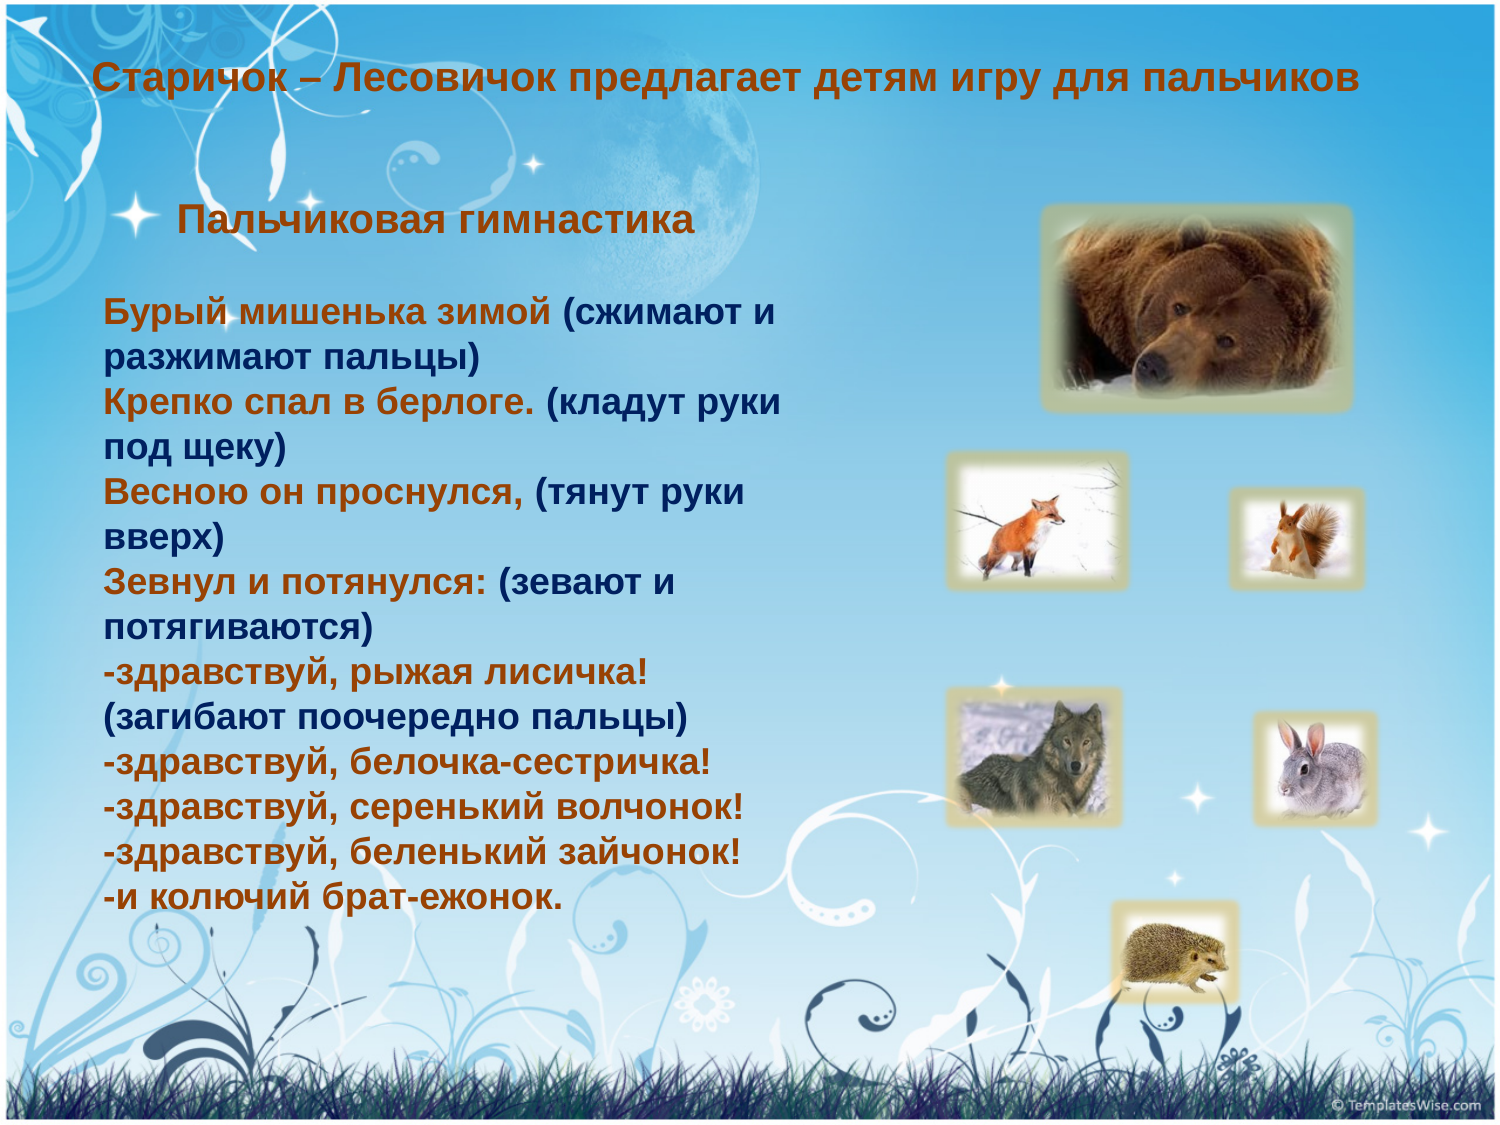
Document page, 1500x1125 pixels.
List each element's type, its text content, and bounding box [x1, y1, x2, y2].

picture [0, 0, 1500, 1125]
text_box Пальчиковая гимнастика Бурый мишенька зимой (сжимают и разжимают пальцы) Крепко спал в берлоге. (кладут руки под щеку) Весною он проснулся, (тянут руки вверх) Зевнул и потянулся: (зевают и потягиваются) -здравствуй, рыжая лисичка! (загибают поочередно пальцы) -здравствуй, белочка-сестричка! -здравствуй, серенький волчонок! -здравствуй, беленький зайчонок! -и колючий брат-ежонок. [88, 184, 839, 970]
text_box Старичок – Лесовичок предлагает детям игру для пальчиков [76, 42, 1412, 108]
